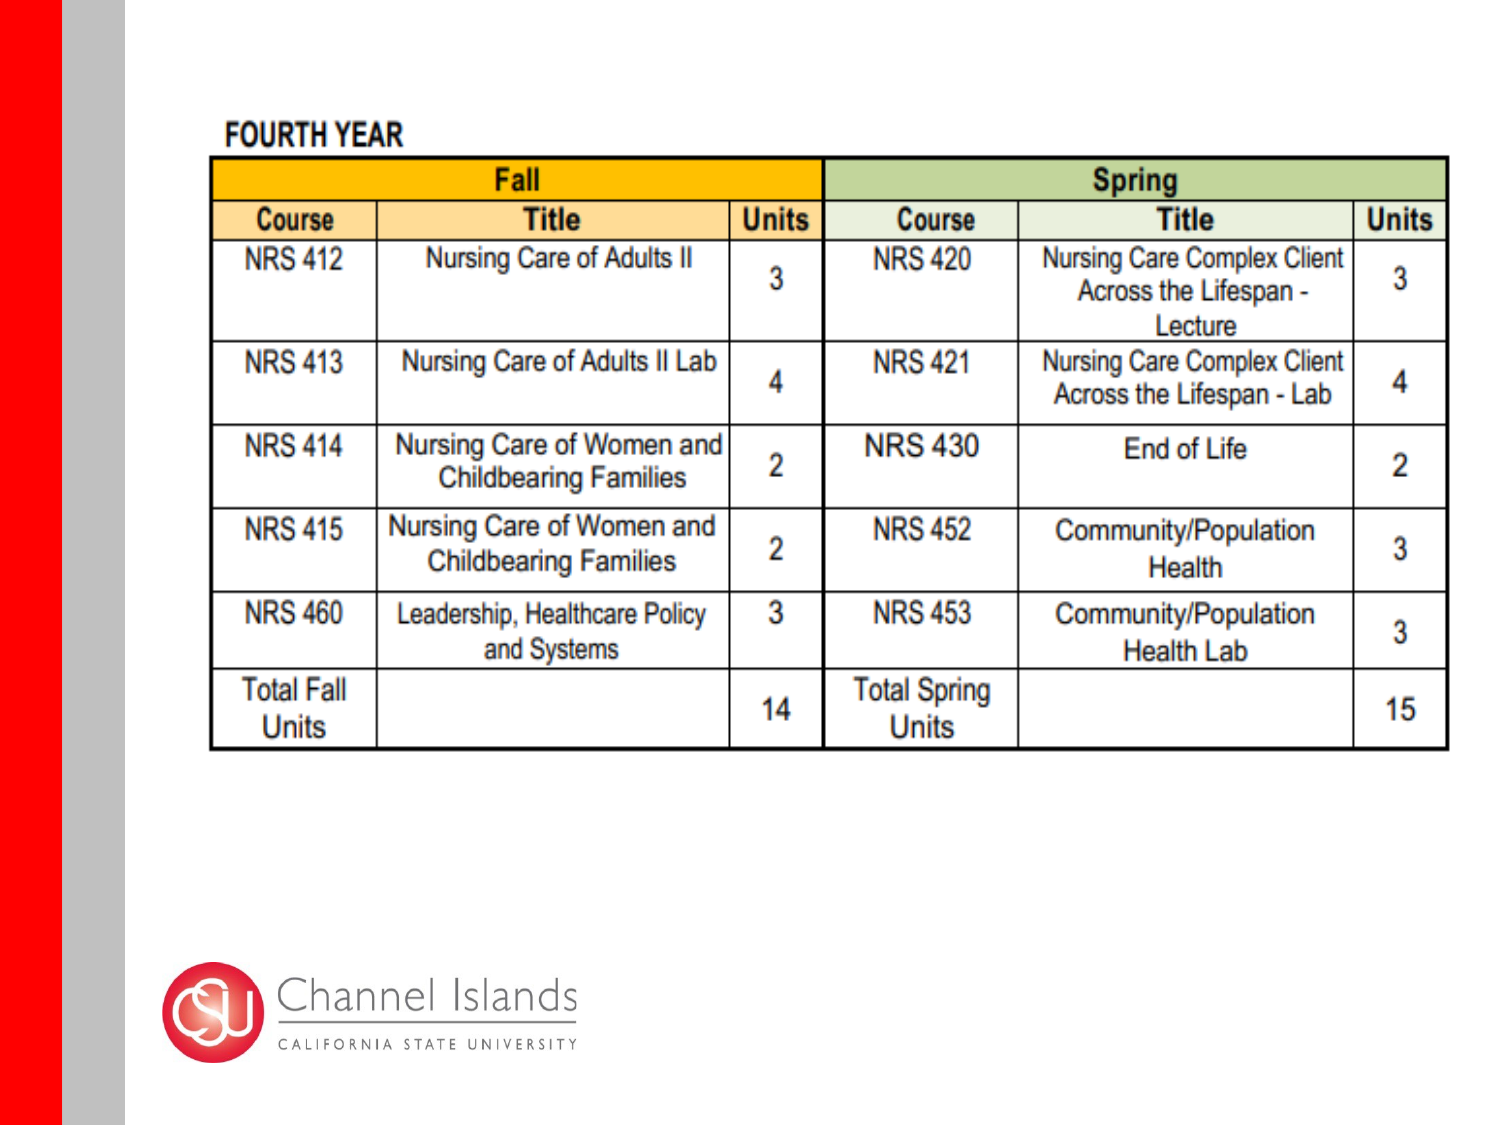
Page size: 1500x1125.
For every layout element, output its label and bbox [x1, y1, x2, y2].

picture [199, 99, 1473, 801]
picture [162, 962, 577, 1063]
